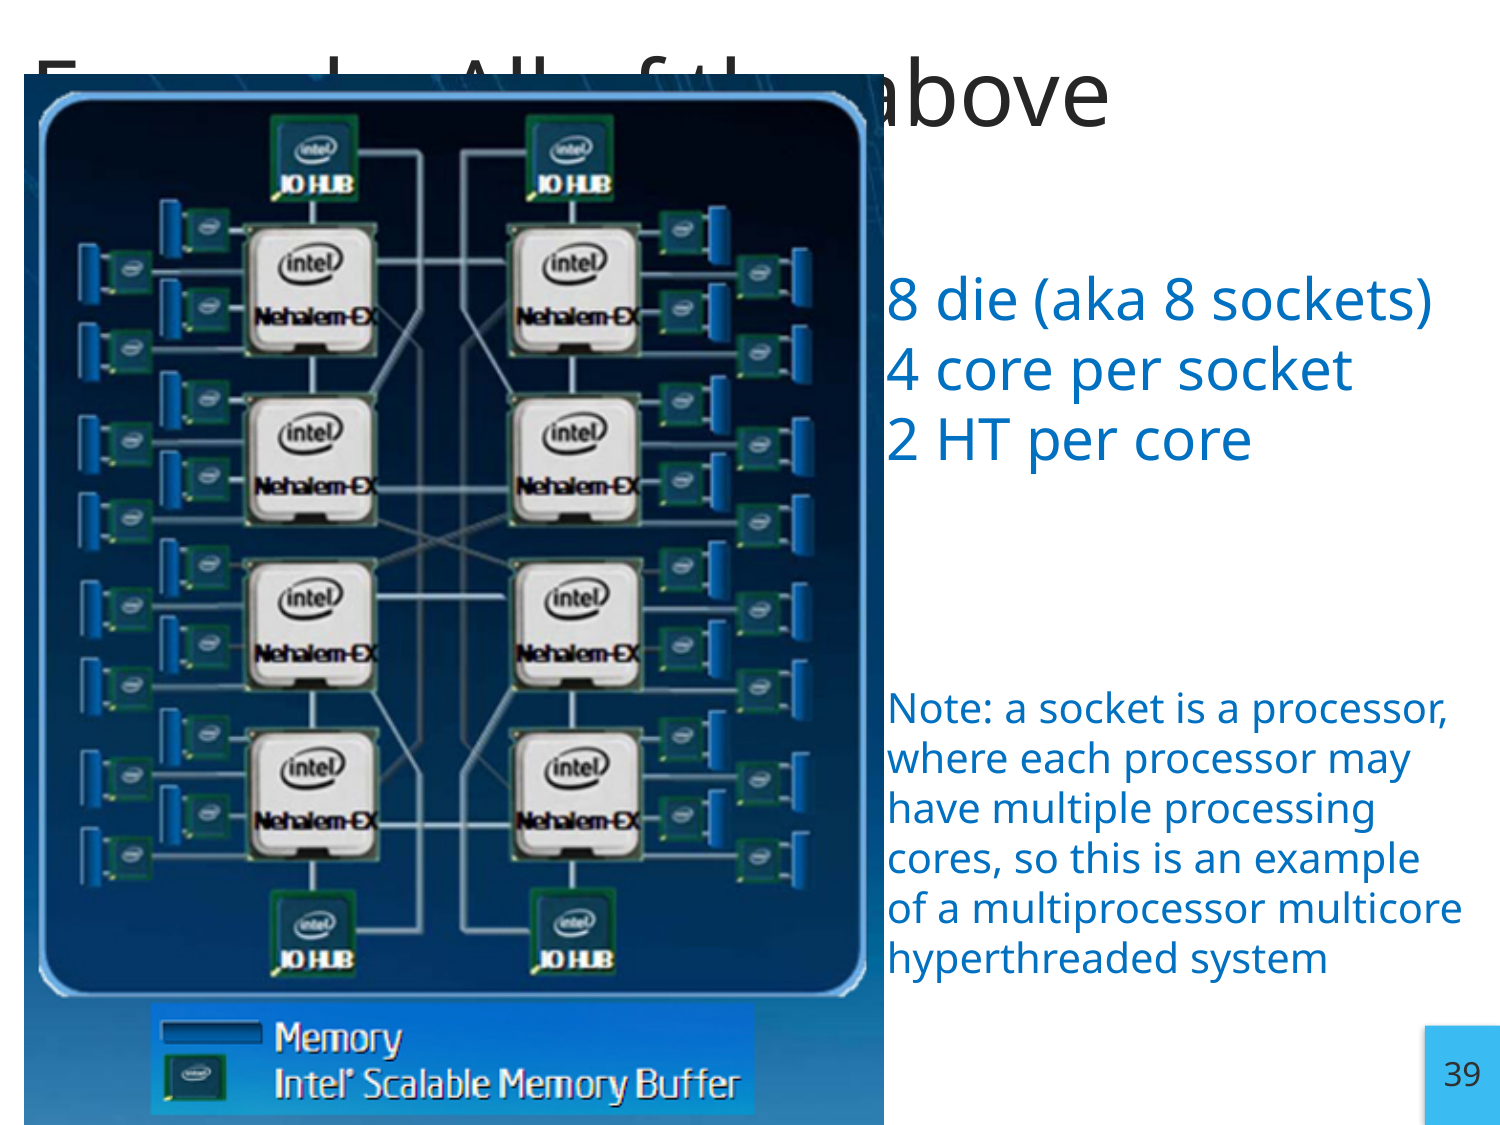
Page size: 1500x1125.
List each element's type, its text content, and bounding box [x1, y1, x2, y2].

slide_number 39 [1425, 1025, 1500, 1125]
picture [24, 74, 885, 1125]
title Example: All of the above [15, 16, 1485, 163]
text_box 8 die (aka 8 sockets) 4 core per socket 2 HT per core Note: a socket is a processor, where each processor may have multiple processing cores, so this is an example of a multiprocessor multicore hyperthreaded system [889, 254, 1489, 990]
